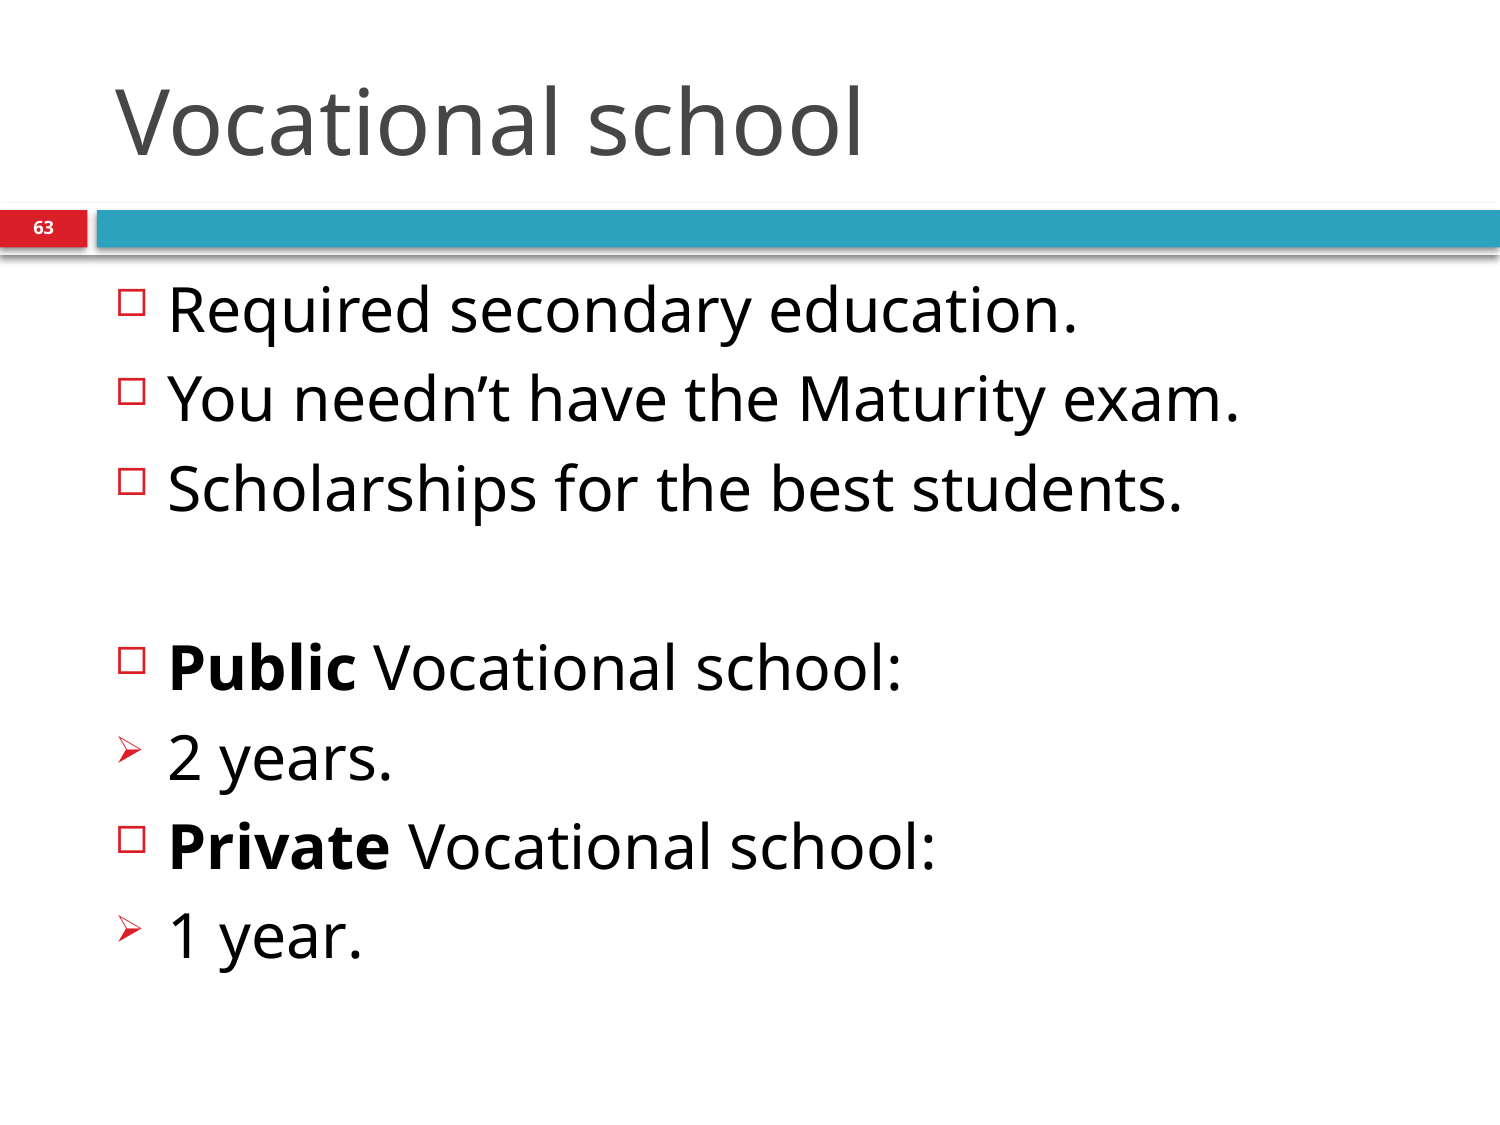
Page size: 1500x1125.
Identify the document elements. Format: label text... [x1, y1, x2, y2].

slide_number 63 [0, 208, 88, 249]
list Required secondary education. You needn’t have the Maturity exam. Scholarships for the best students. Public Vocational school: 2 years. Private Vocational school: 1 year. [100, 262, 1438, 1000]
title Vocational school [100, 37, 1438, 200]
